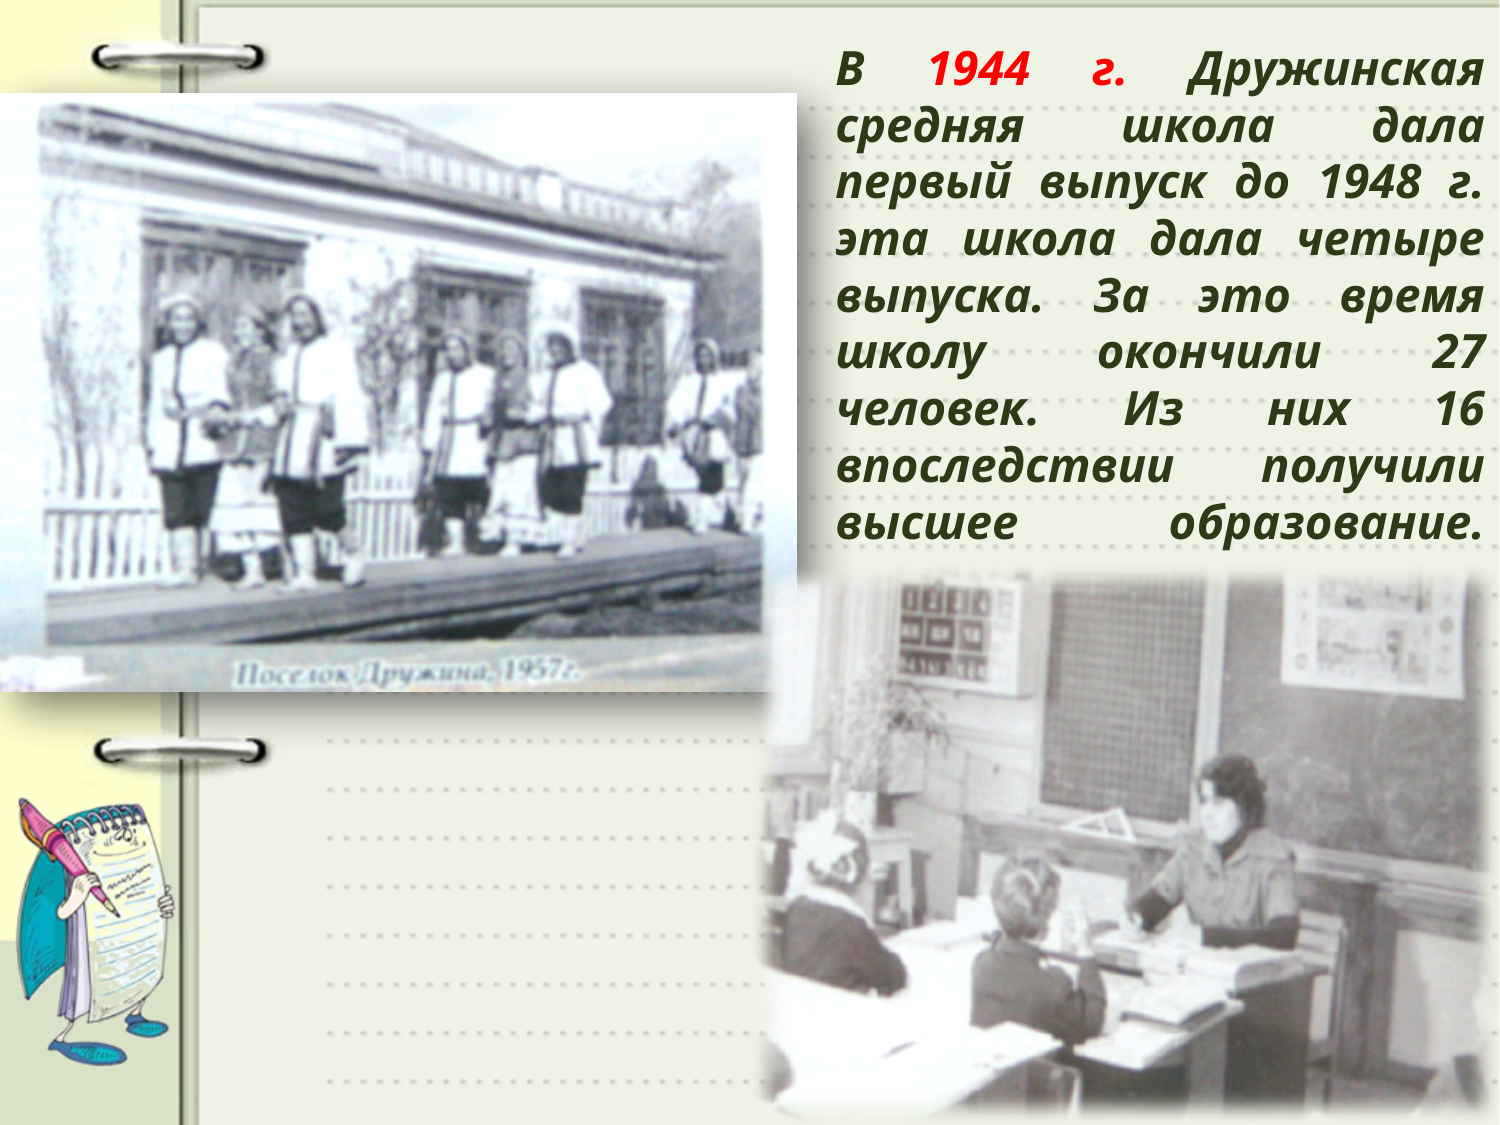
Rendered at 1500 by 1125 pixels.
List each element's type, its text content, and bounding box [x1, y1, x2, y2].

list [0, 93, 798, 692]
title В 1944 г. Дружинская средняя школа дала первый выпуск до 1948 г. эта школа дала четыре выпуска. За это время школу окончили 27 человек. Из них 16 впоследствии получили высшее образование. [820, 23, 1500, 561]
picture [0, 0, 1500, 1125]
